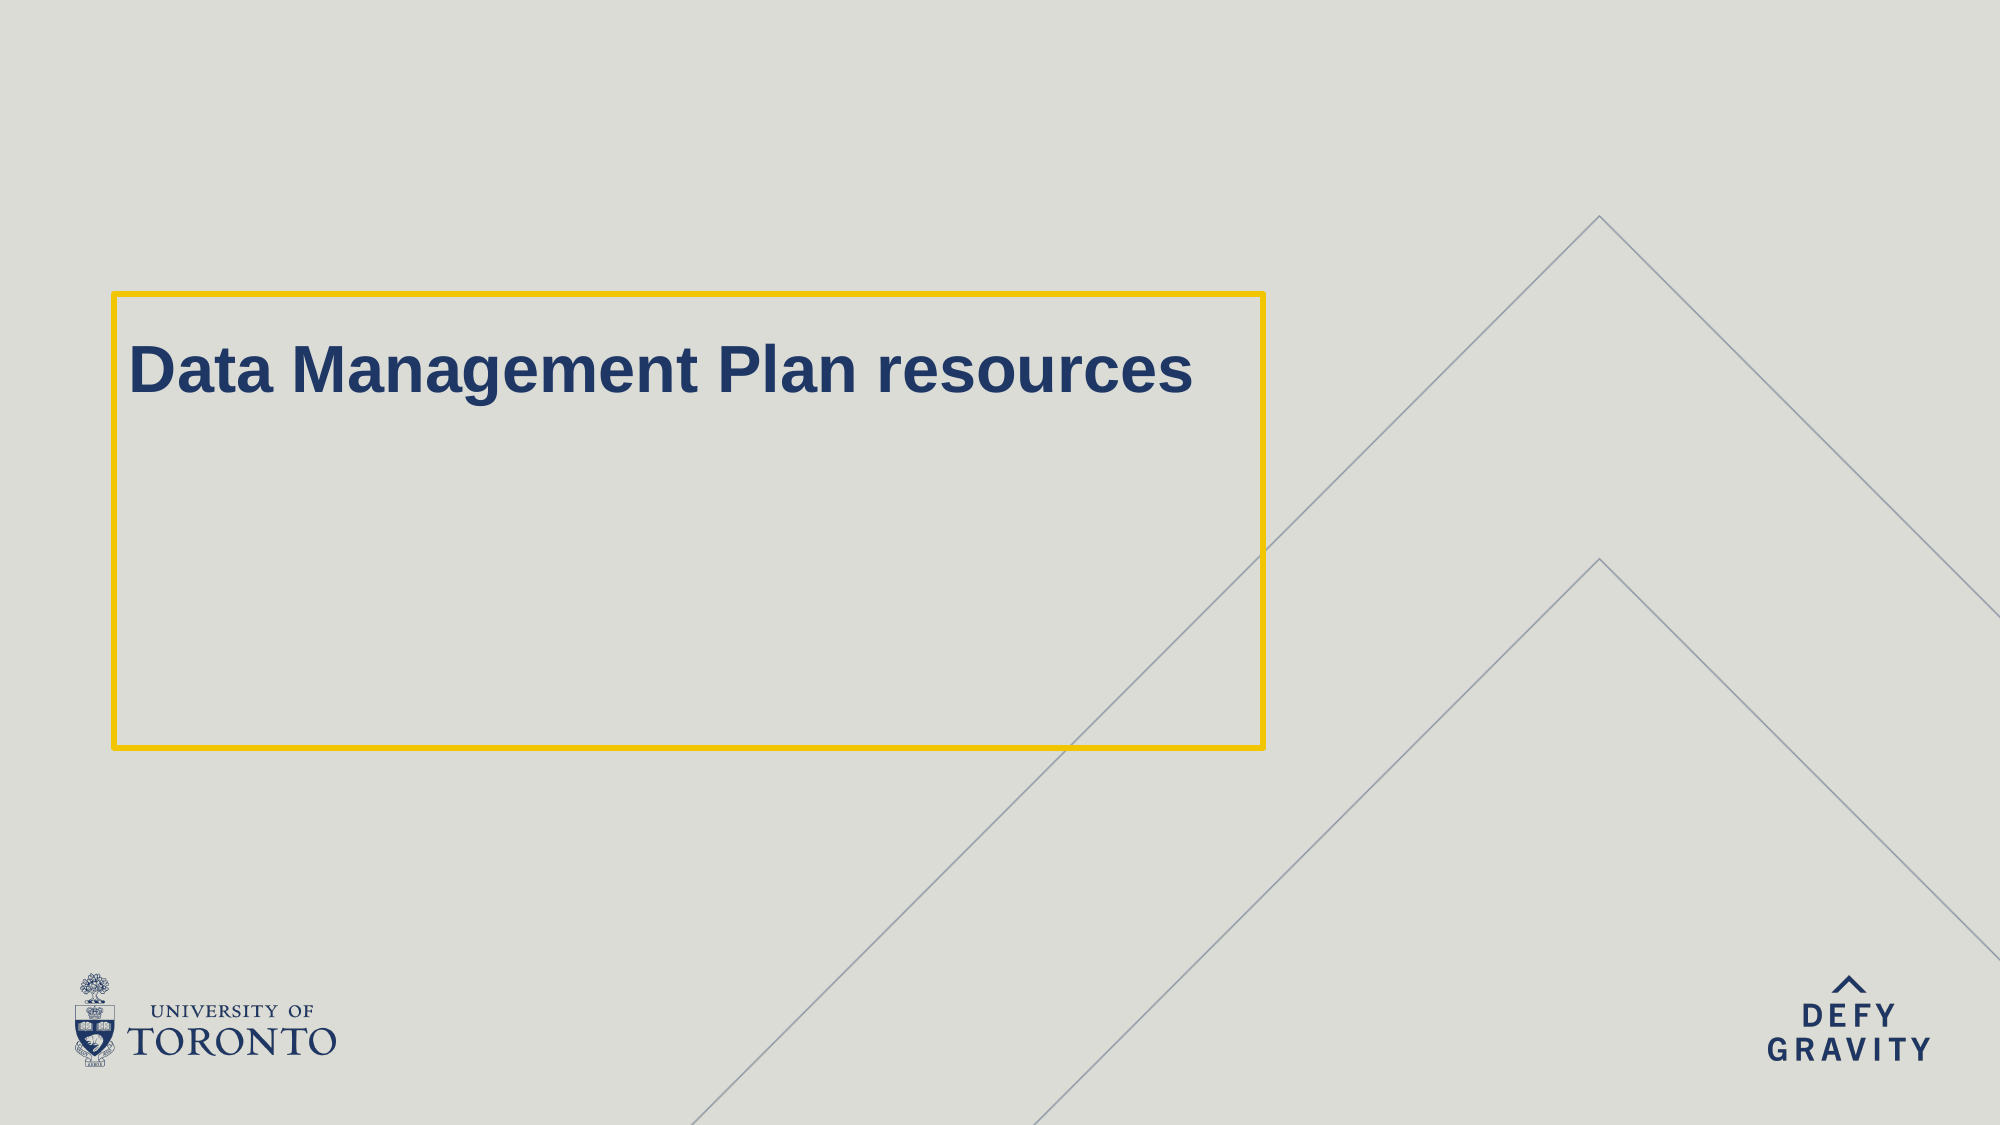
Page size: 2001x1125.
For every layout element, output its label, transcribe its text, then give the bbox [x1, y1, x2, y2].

picture [1768, 975, 1930, 1061]
picture [75, 973, 336, 1067]
title Data Management Plan resources [111, 291, 1266, 751]
